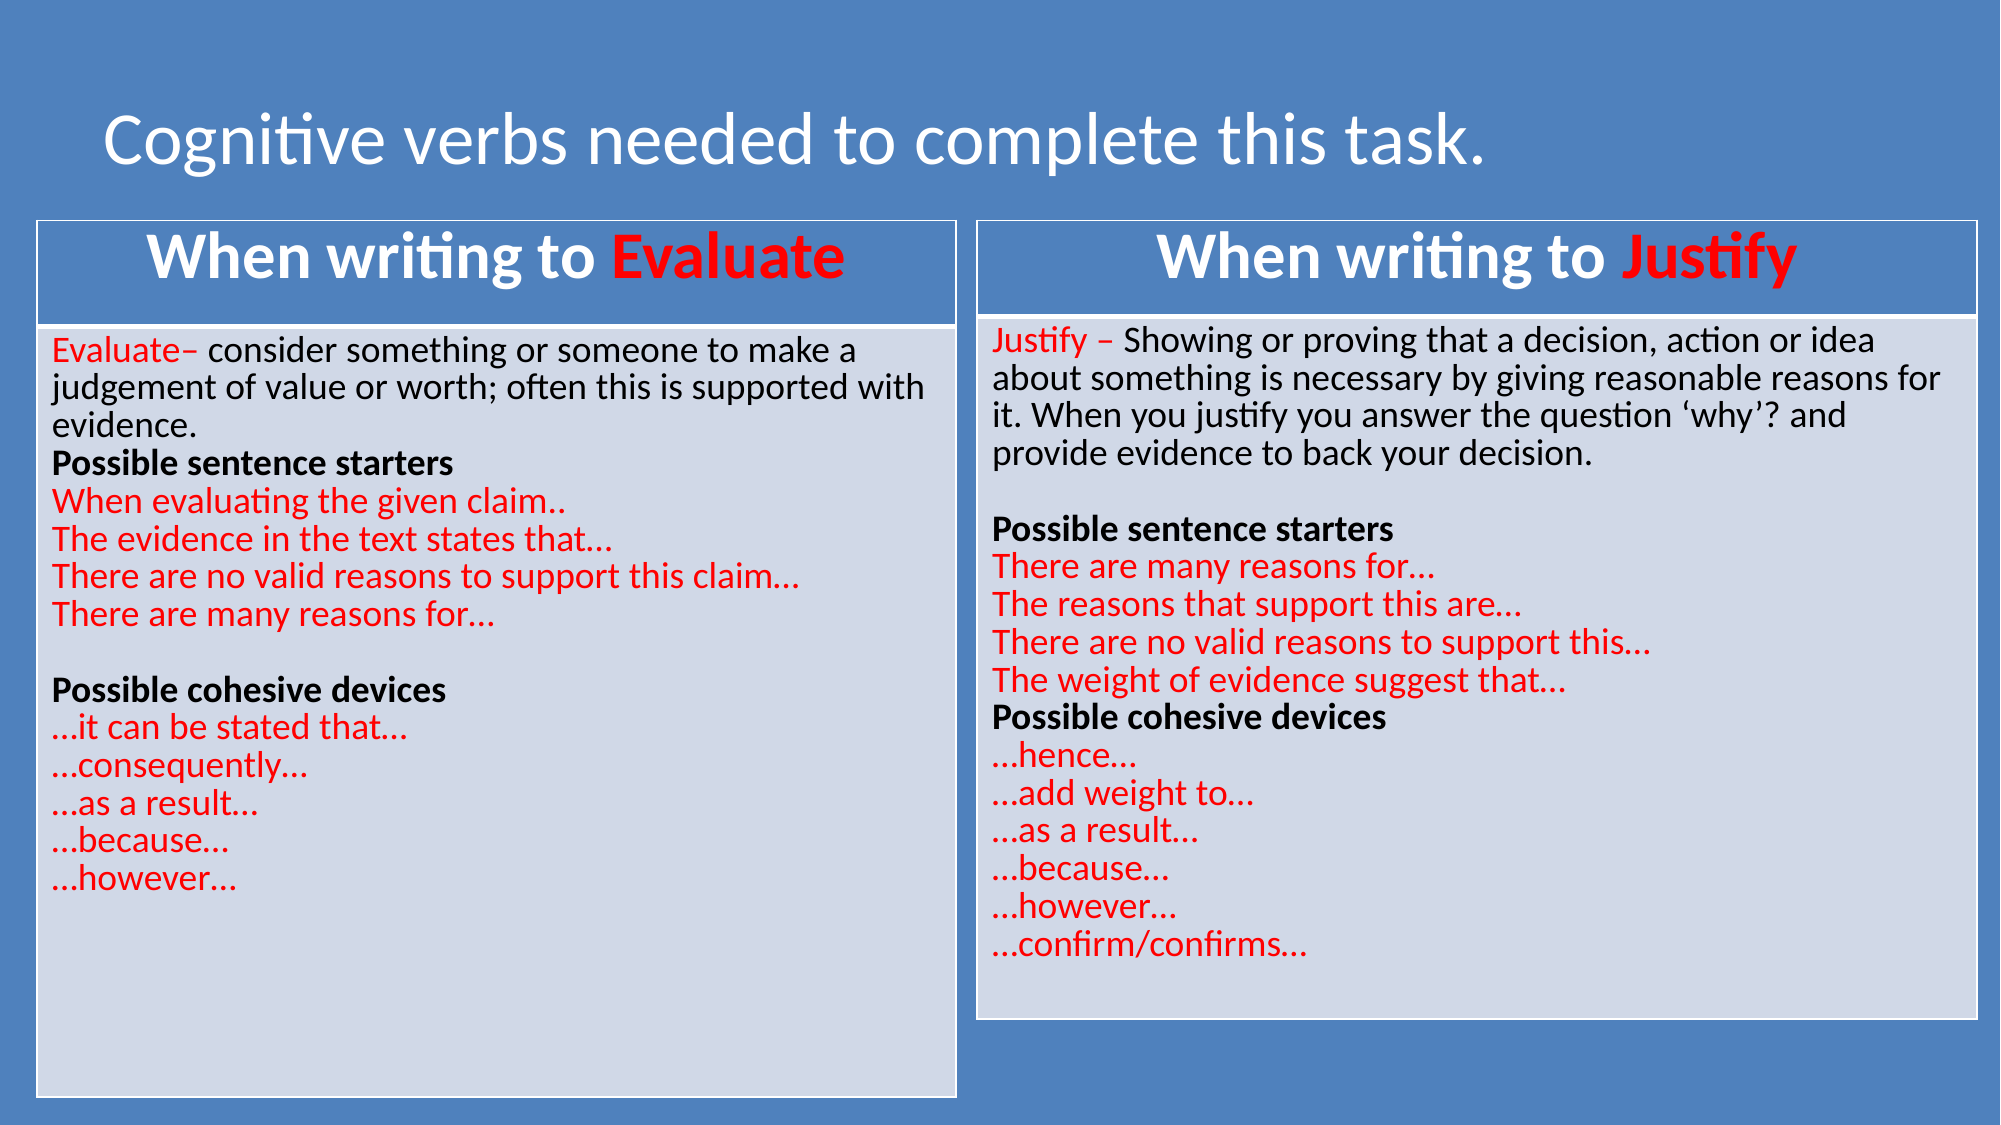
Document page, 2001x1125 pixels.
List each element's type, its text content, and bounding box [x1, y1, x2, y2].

table_cell Justify – Showing or proving that a decision, action or idea about something is necessary by giving reasonable reasons for it. When you justify you answer the question ‘why’? and provide evidence to back your decision. Possible sentence starters There are many reasons for… The reasons that support this are… There are no valid reasons to support this… The weight of evidence suggest that… Possible cohesive devices …hence… …add weight to… …as a result… …because… …however… …confirm/confirms… [978, 319, 1976, 1018]
table_header When writing to Evaluate [38, 221, 955, 324]
table_cell Evaluate– consider something or someone to make a judgement of value or worth; often this is supported with evidence. Possible sentence starters When evaluating the given claim.. The evidence in the text states that… There are no valid reasons to support this claim… There are many reasons for… Possible cohesive devices …it can be stated that… …consequently… …as a result… …because… …however… [38, 329, 955, 1096]
title Cognitive verbs needed to complete this task. [88, 26, 1893, 243]
table_header When writing to Justify [978, 221, 1976, 314]
